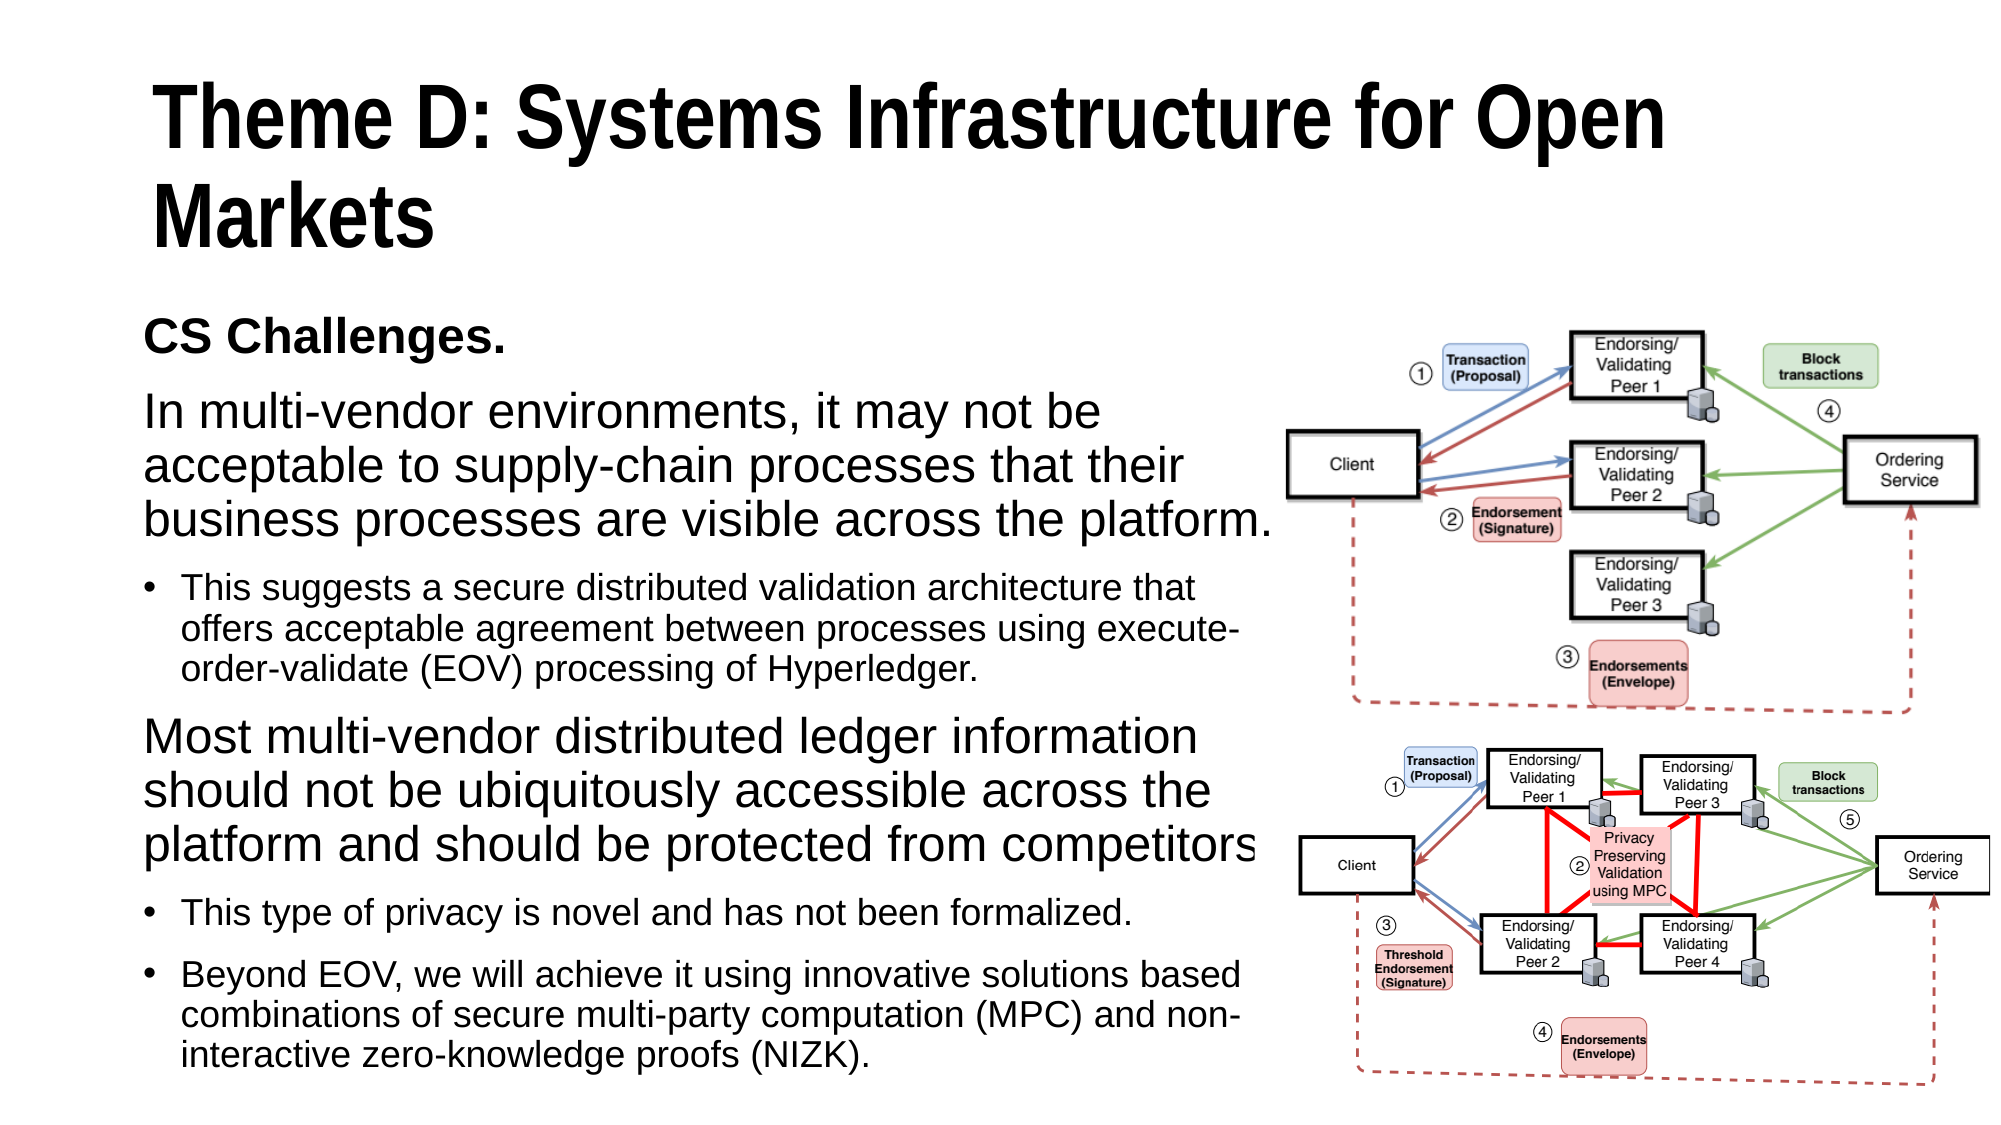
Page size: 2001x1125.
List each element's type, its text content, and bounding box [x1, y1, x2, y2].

picture [1254, 746, 1991, 1086]
title Theme D: Systems Infrastructure for Open Markets [137, 59, 1863, 278]
list CS Challenges. In multi-vendor environments, it may not be acceptable to supply-chain processes that their business processes are visible across the platform. This suggests a secure distributed validation architecture that offers acceptable agreement between processes using execute-order-validate (EOV) processing of Hyperledger. Most multi-vendor distributed ledger information should not be ubiquitously accessible across the platform and should be protected from competitors. This type of privacy is novel and has not been formalized. Beyond EOV, we will achieve it using innovative solutions based combinations of secure multi-party computation (MPC) and non-interactive zero-knowledge proofs (NIZK). [128, 303, 1298, 1018]
picture [1285, 327, 2000, 720]
